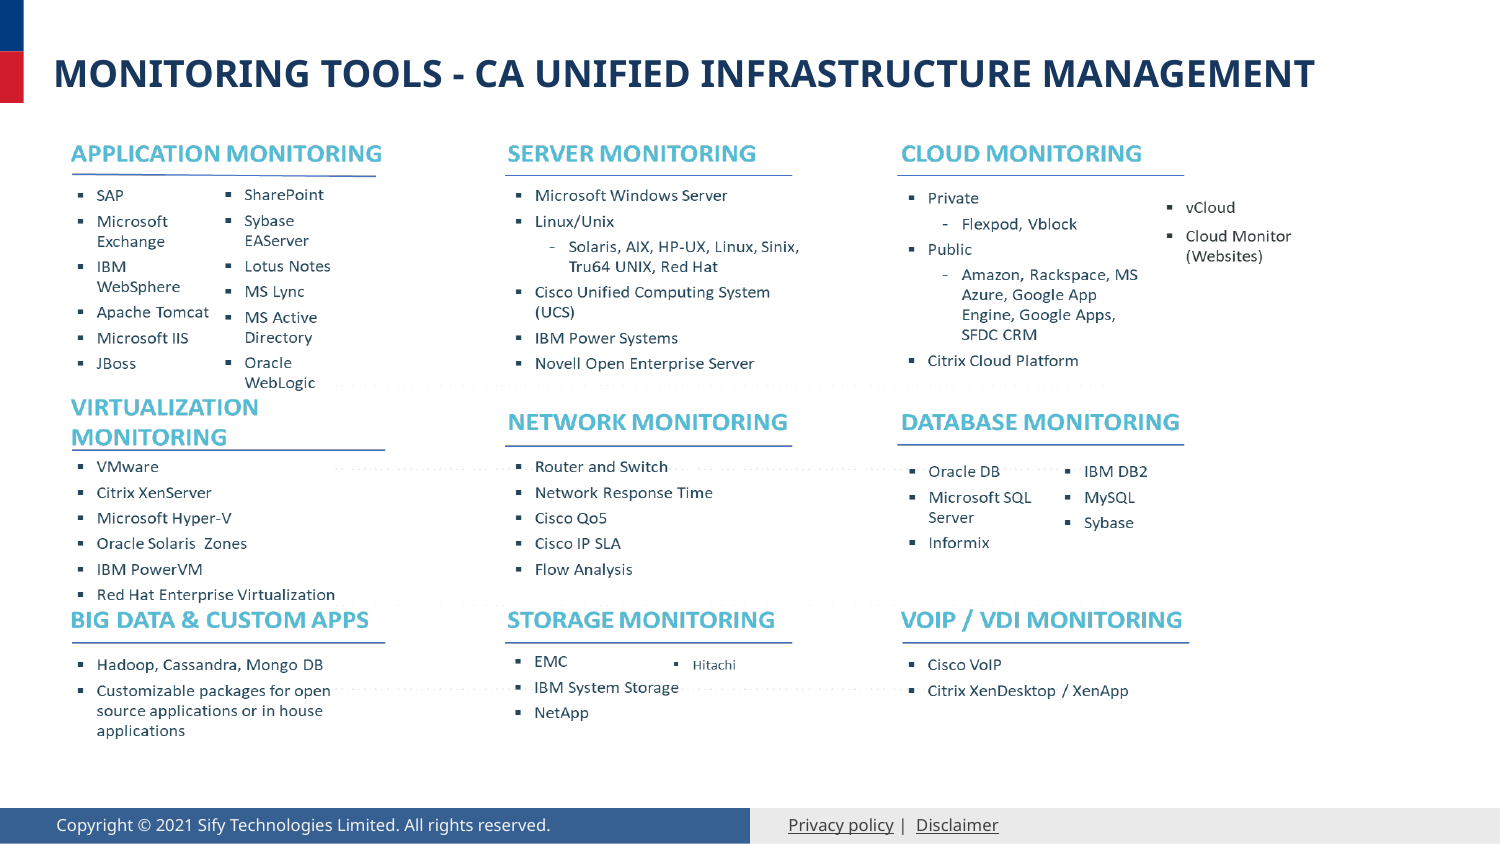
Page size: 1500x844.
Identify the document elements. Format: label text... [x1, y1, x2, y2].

title MONITORING TOOLS - CA UNIFIED INFRASTRUCTURE MANAGEMENT [53, 42, 1447, 103]
picture [52, 129, 1310, 743]
